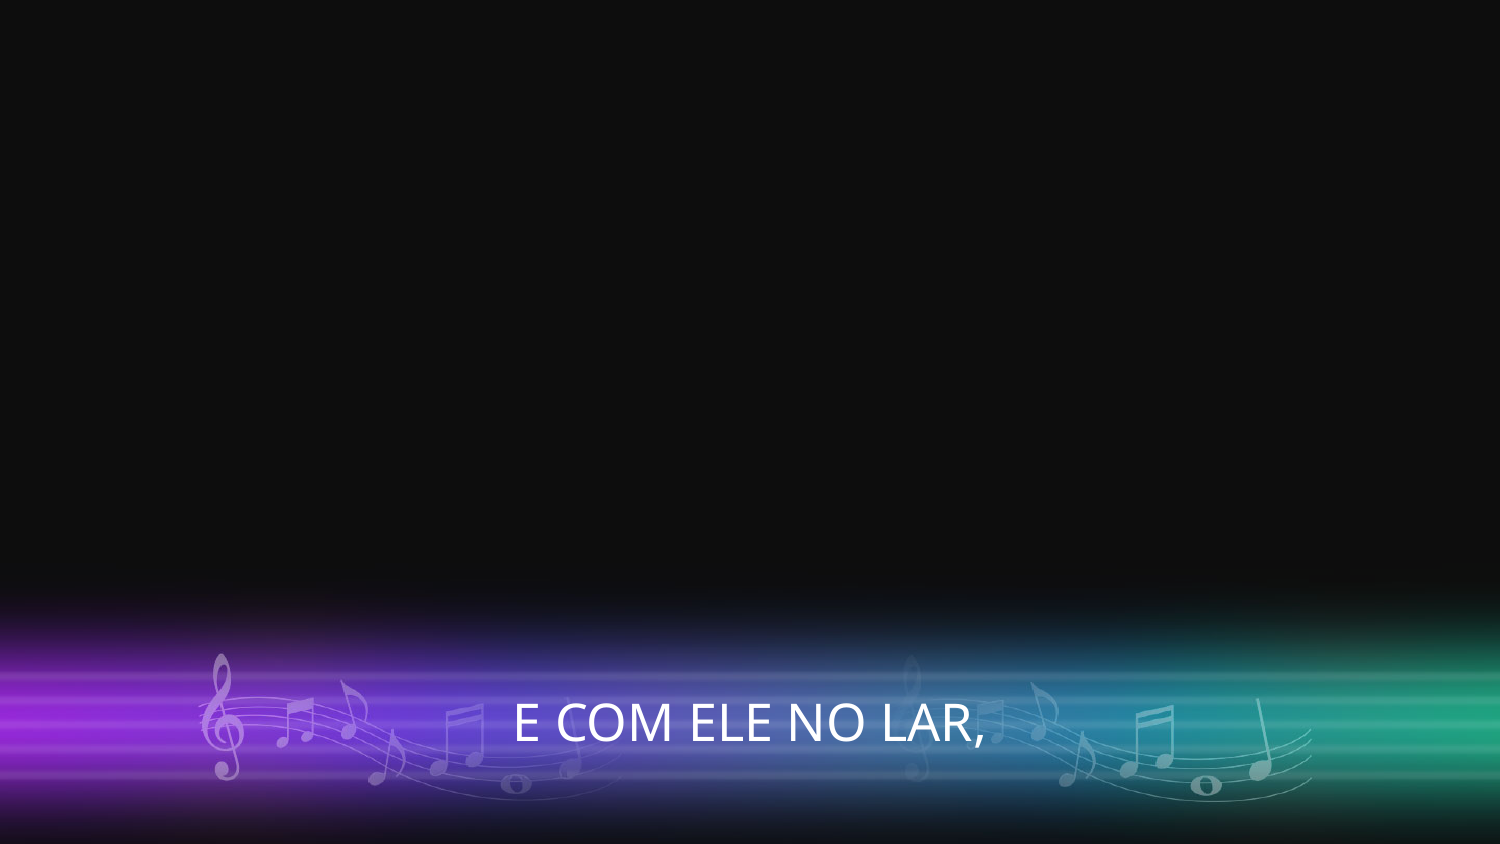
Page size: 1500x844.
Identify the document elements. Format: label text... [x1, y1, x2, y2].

picture [0, 0, 1500, 844]
text_box E COM ELE NO LAR, [374, 682, 1125, 760]
